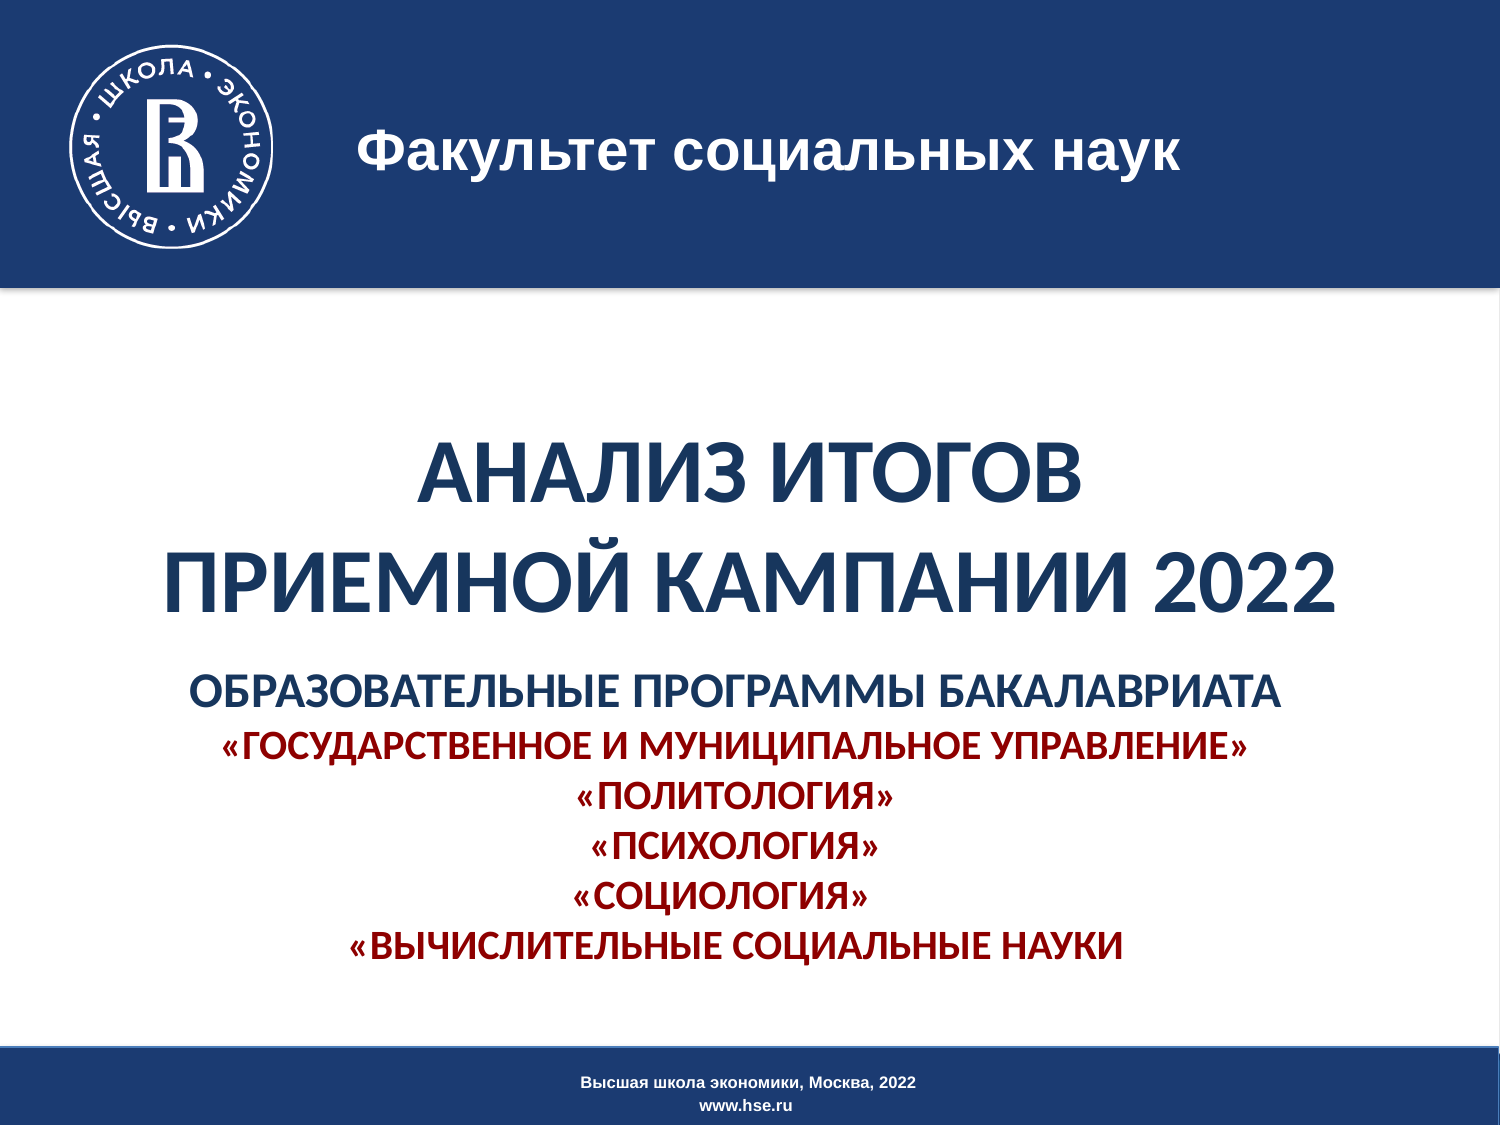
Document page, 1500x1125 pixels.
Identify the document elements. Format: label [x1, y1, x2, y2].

text_box [0, 0, 1500, 1125]
